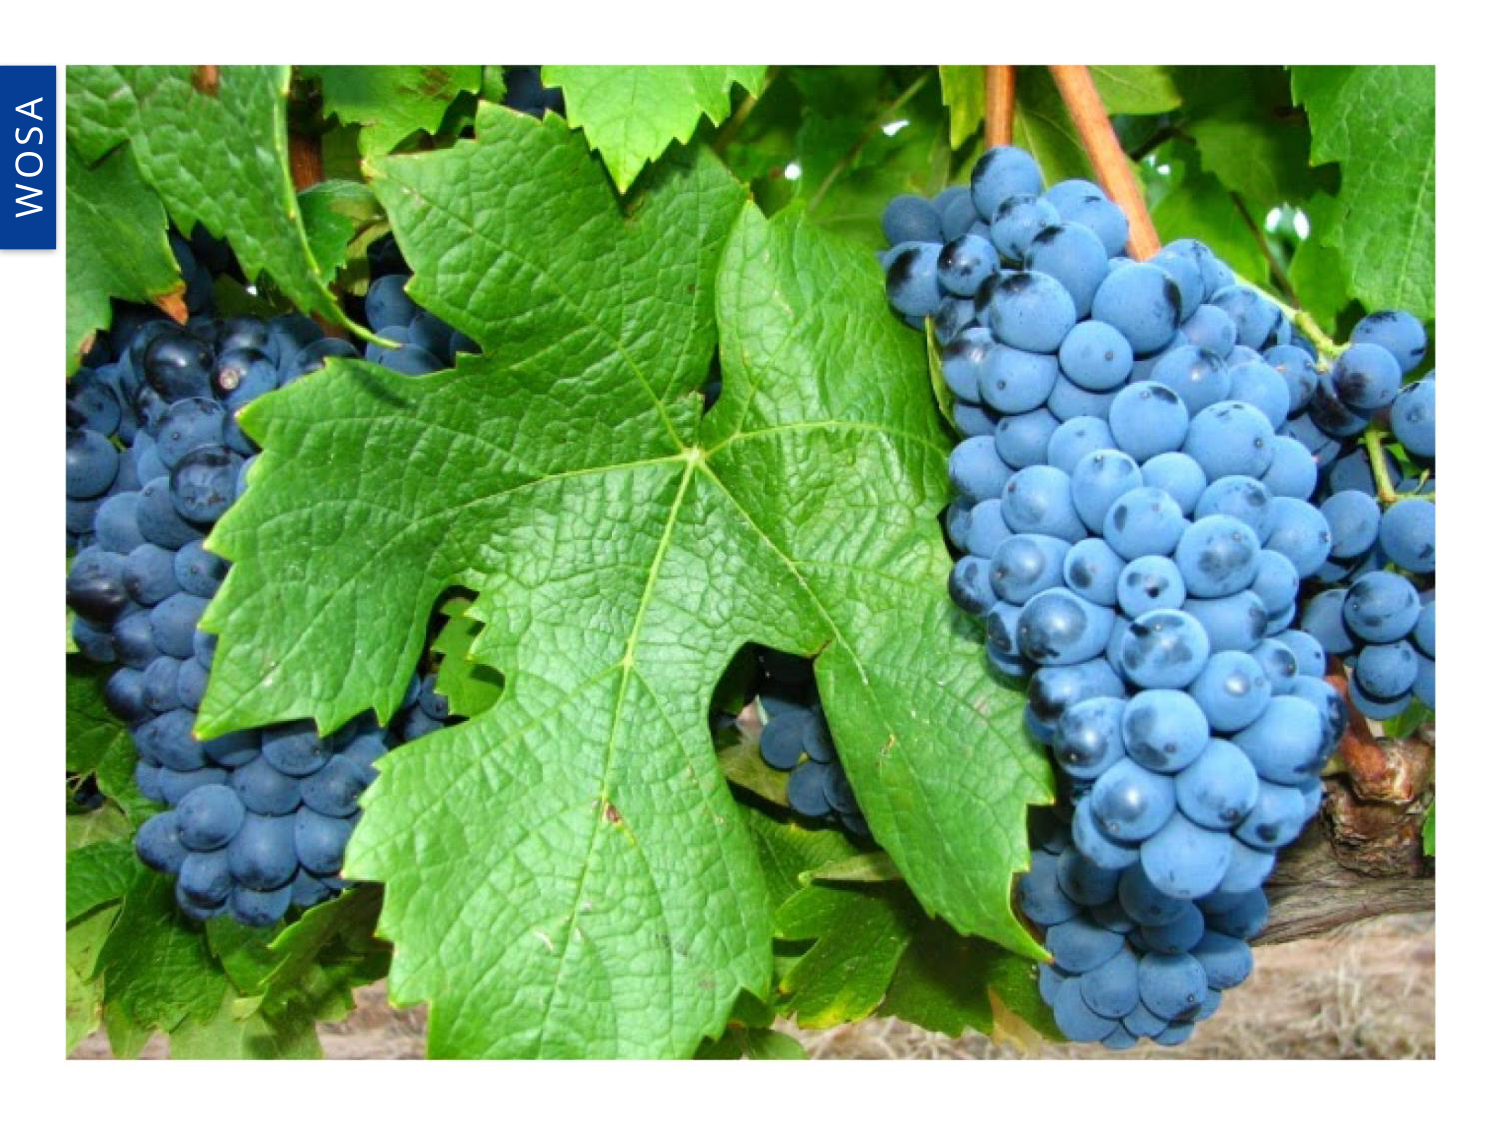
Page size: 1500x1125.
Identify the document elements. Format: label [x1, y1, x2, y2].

picture [0, 0, 1500, 1125]
text_box [0, 65, 59, 250]
